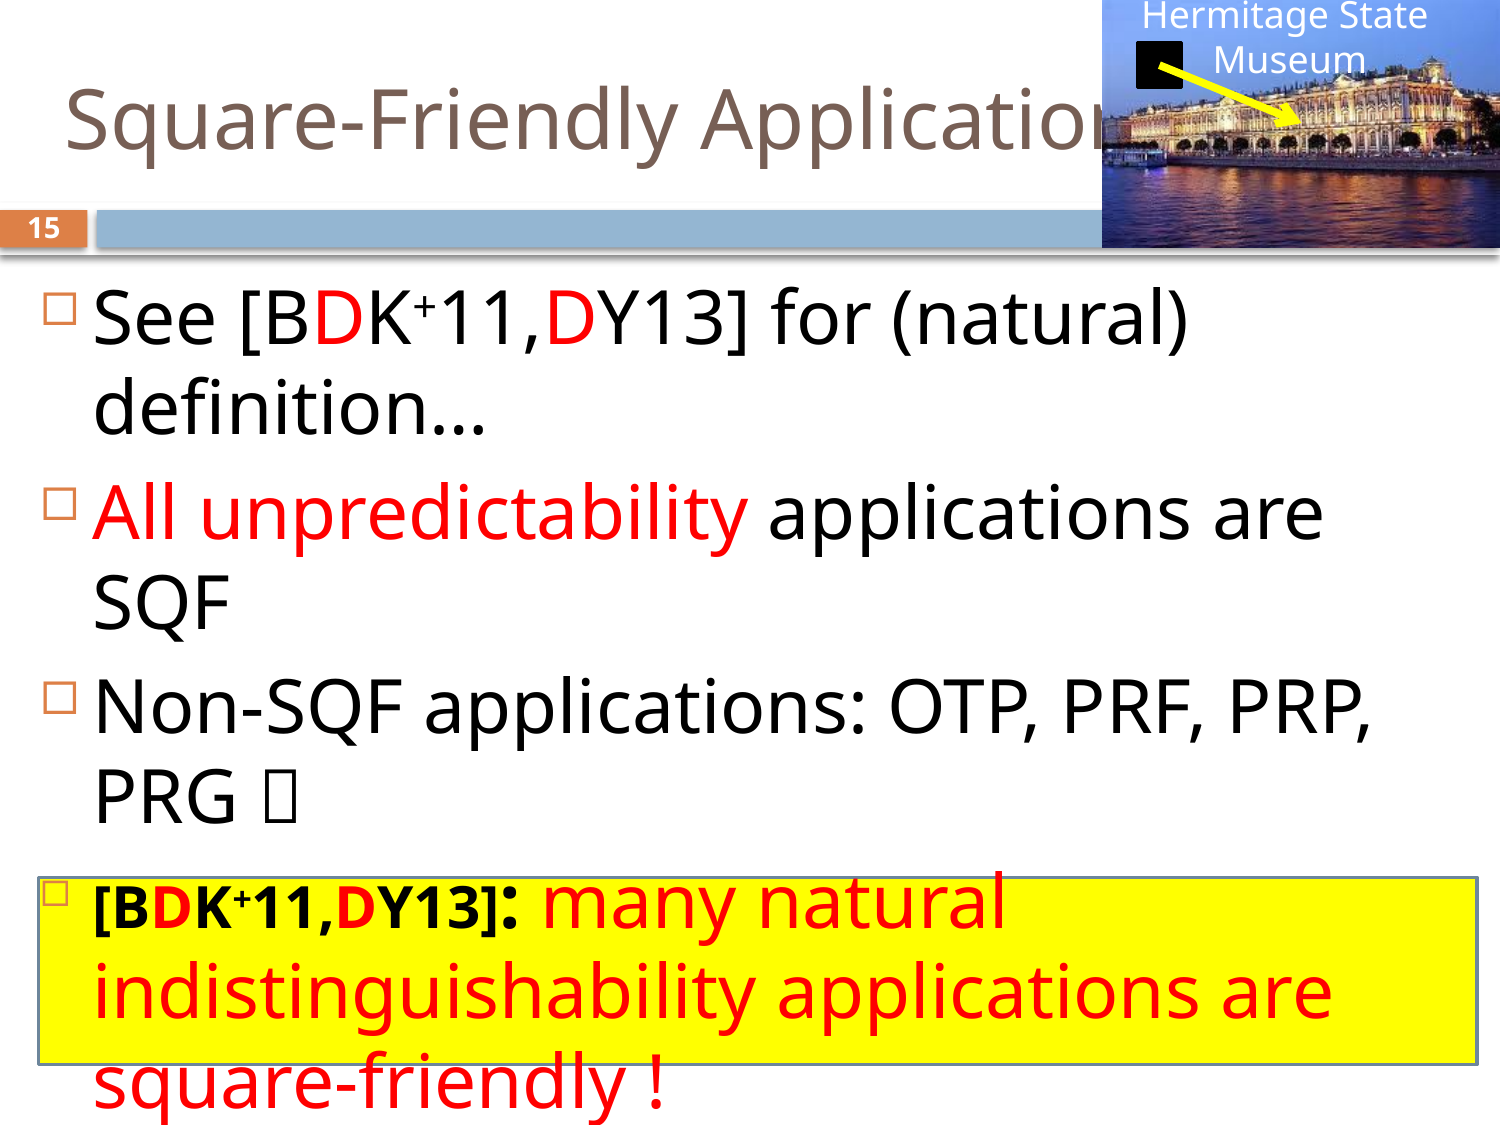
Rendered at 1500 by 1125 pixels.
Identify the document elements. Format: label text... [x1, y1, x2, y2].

title Square-Friendly Applications [50, 31, 1095, 202]
slide_number 15 [0, 208, 88, 249]
picture [1101, 0, 1500, 248]
list See [BDK+11,DY13] for (natural) definition… All unpredictability applications are SQF Non-SQF applications: OTP, PRF, PRP, PRG  [BDK+11,DY13]: many natural indistinguishability applications are square-friendly ! CPA/CCA-enc, weak PRFs, q-wise indep. hash, … End Result (LHL’): universal hashing is provably secure SQF-KDF with entropy loss log(1/e) [24, 262, 1488, 1100]
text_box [1158, 64, 1302, 124]
